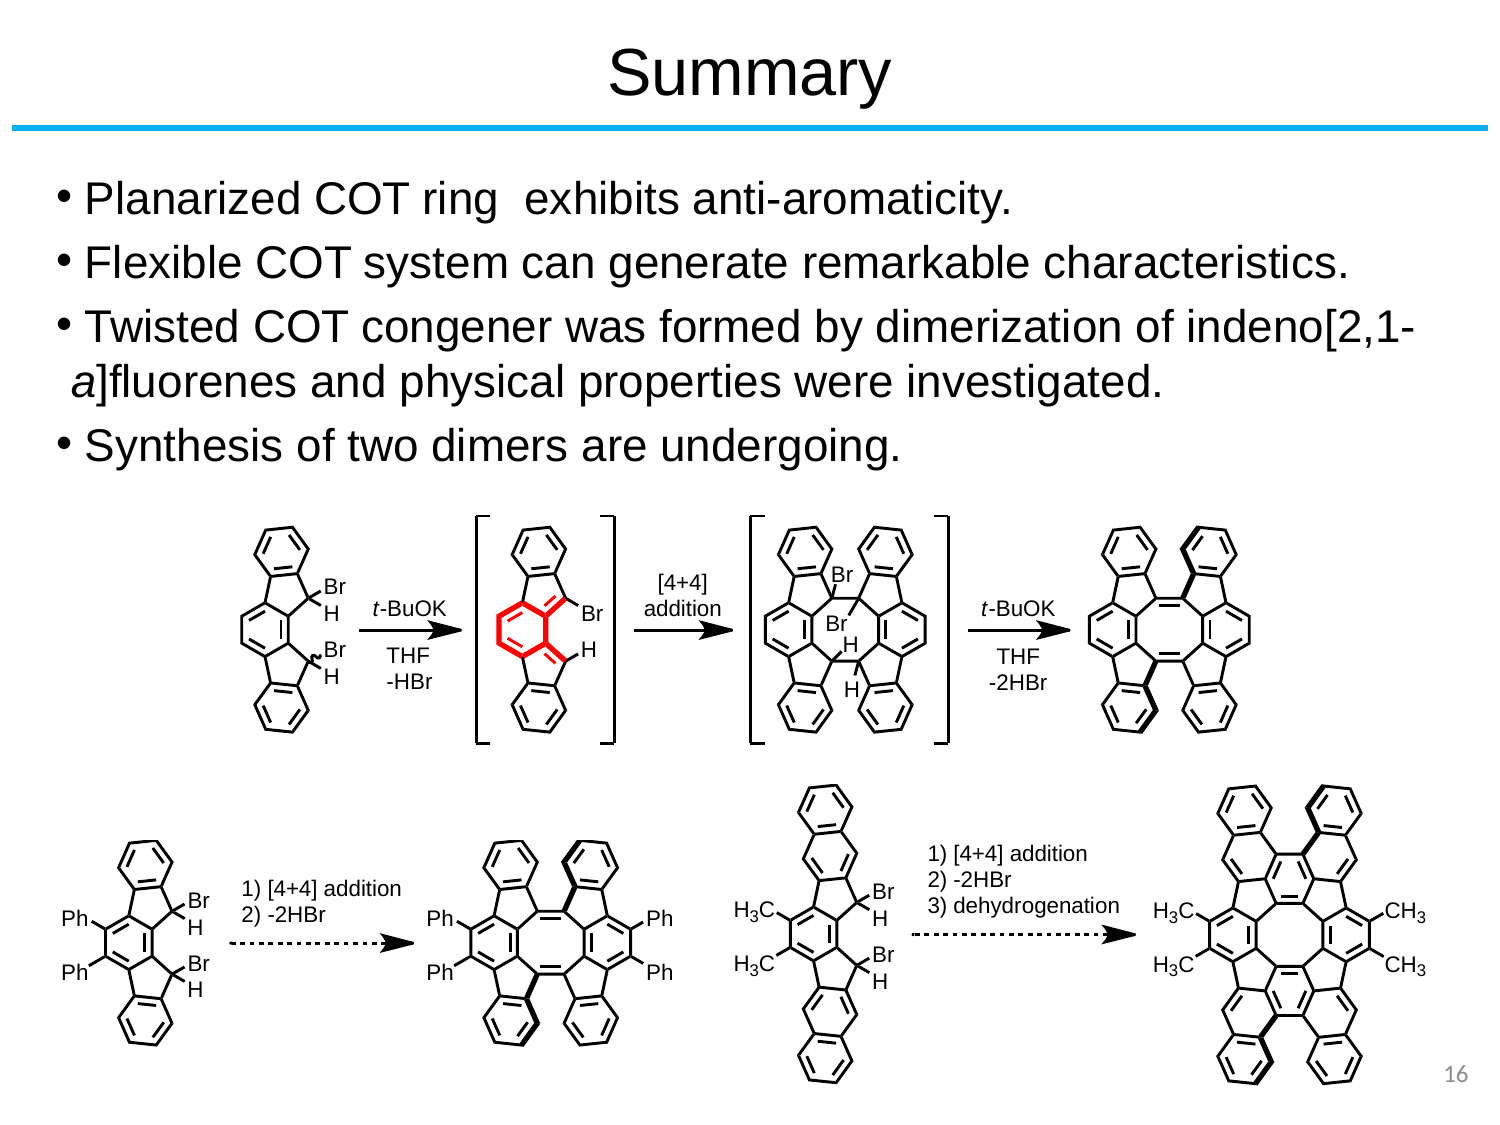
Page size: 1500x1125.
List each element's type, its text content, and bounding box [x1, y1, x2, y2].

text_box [236, 512, 1259, 751]
list Planarized COT ring exhibits anti-aromaticity. Flexible COT system can generate remarkable characteristics. Twisted COT congener was formed by dimerization of indeno[2,1-a]fluorenes and physical properties were investigated. Synthesis of two dimers are undergoing. [41, 160, 1459, 504]
slide_number 16 [1434, 1042, 1484, 1103]
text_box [57, 840, 679, 1056]
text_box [732, 784, 1436, 1095]
title Summary [41, 9, 1459, 125]
